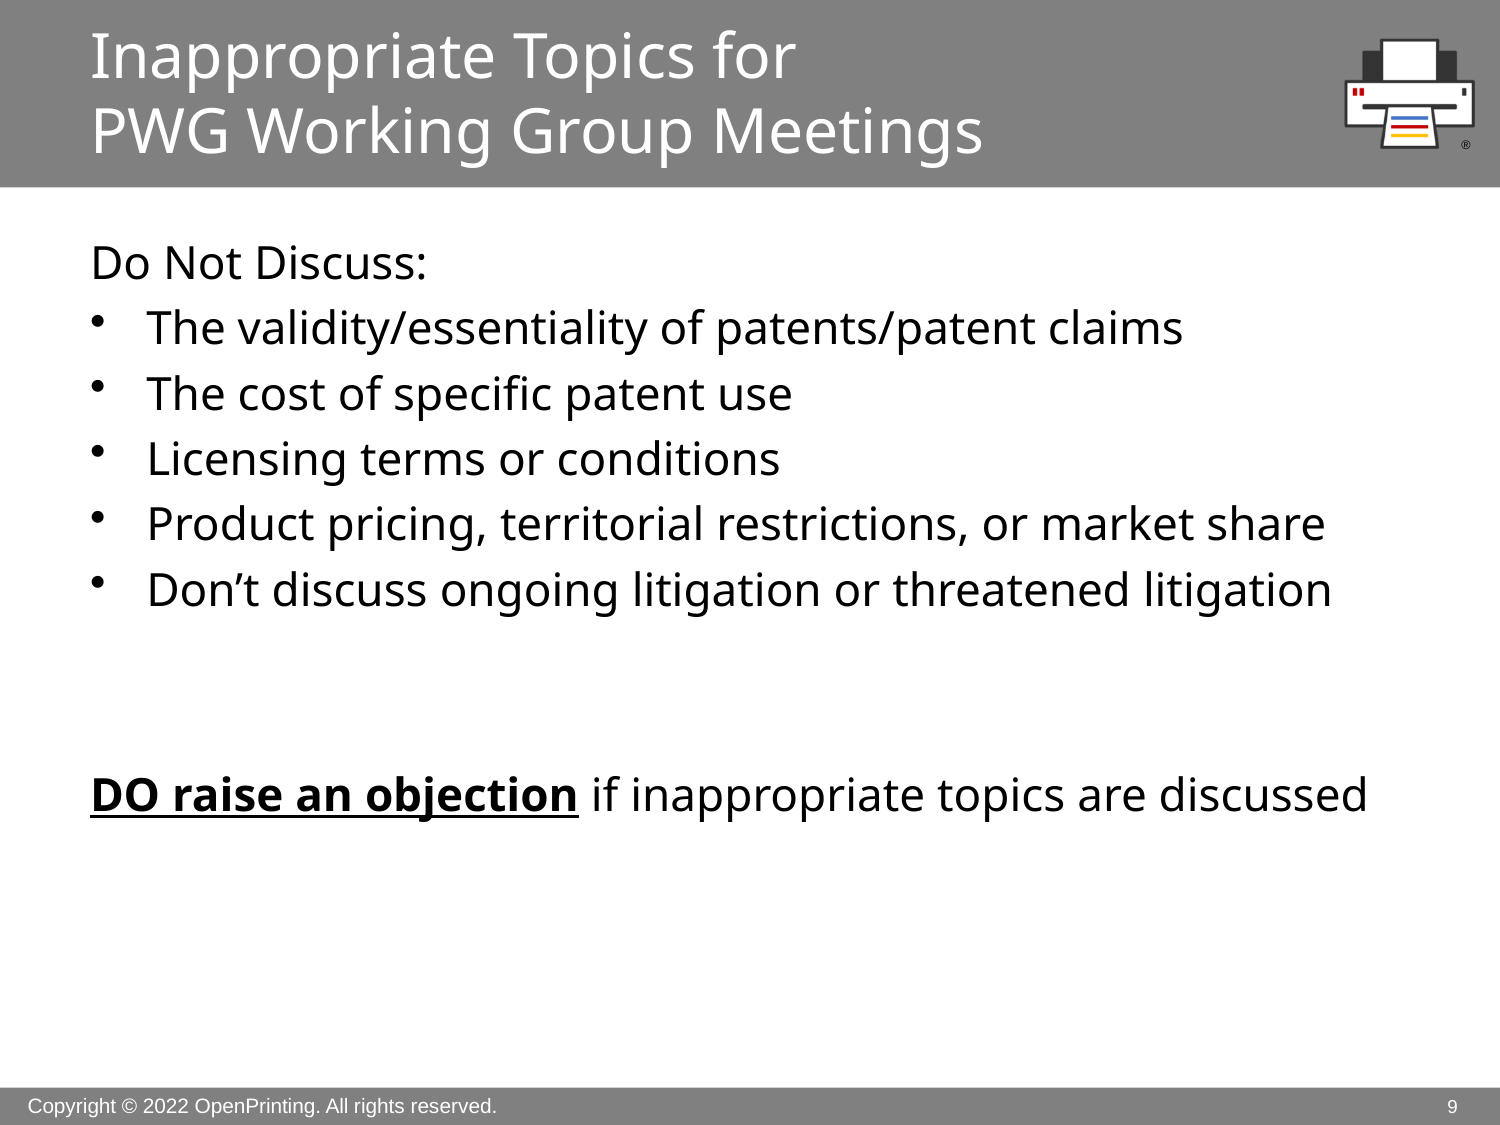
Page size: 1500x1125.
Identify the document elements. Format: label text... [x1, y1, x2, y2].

picture [1339, 33, 1480, 154]
title Inappropriate Topics for PWG Working Group Meetings [74, 7, 1318, 175]
slide_number 9 [1405, 1087, 1500, 1125]
list Do Not Discuss: The validity/essentiality of patents/patent claims The cost of specific patent use Licensing terms or conditions Product pricing, territorial restrictions, or market share Don’t discuss ongoing litigation or threatened litigation DO raise an objection if inappropriate topics are discussed [74, 224, 1426, 1068]
